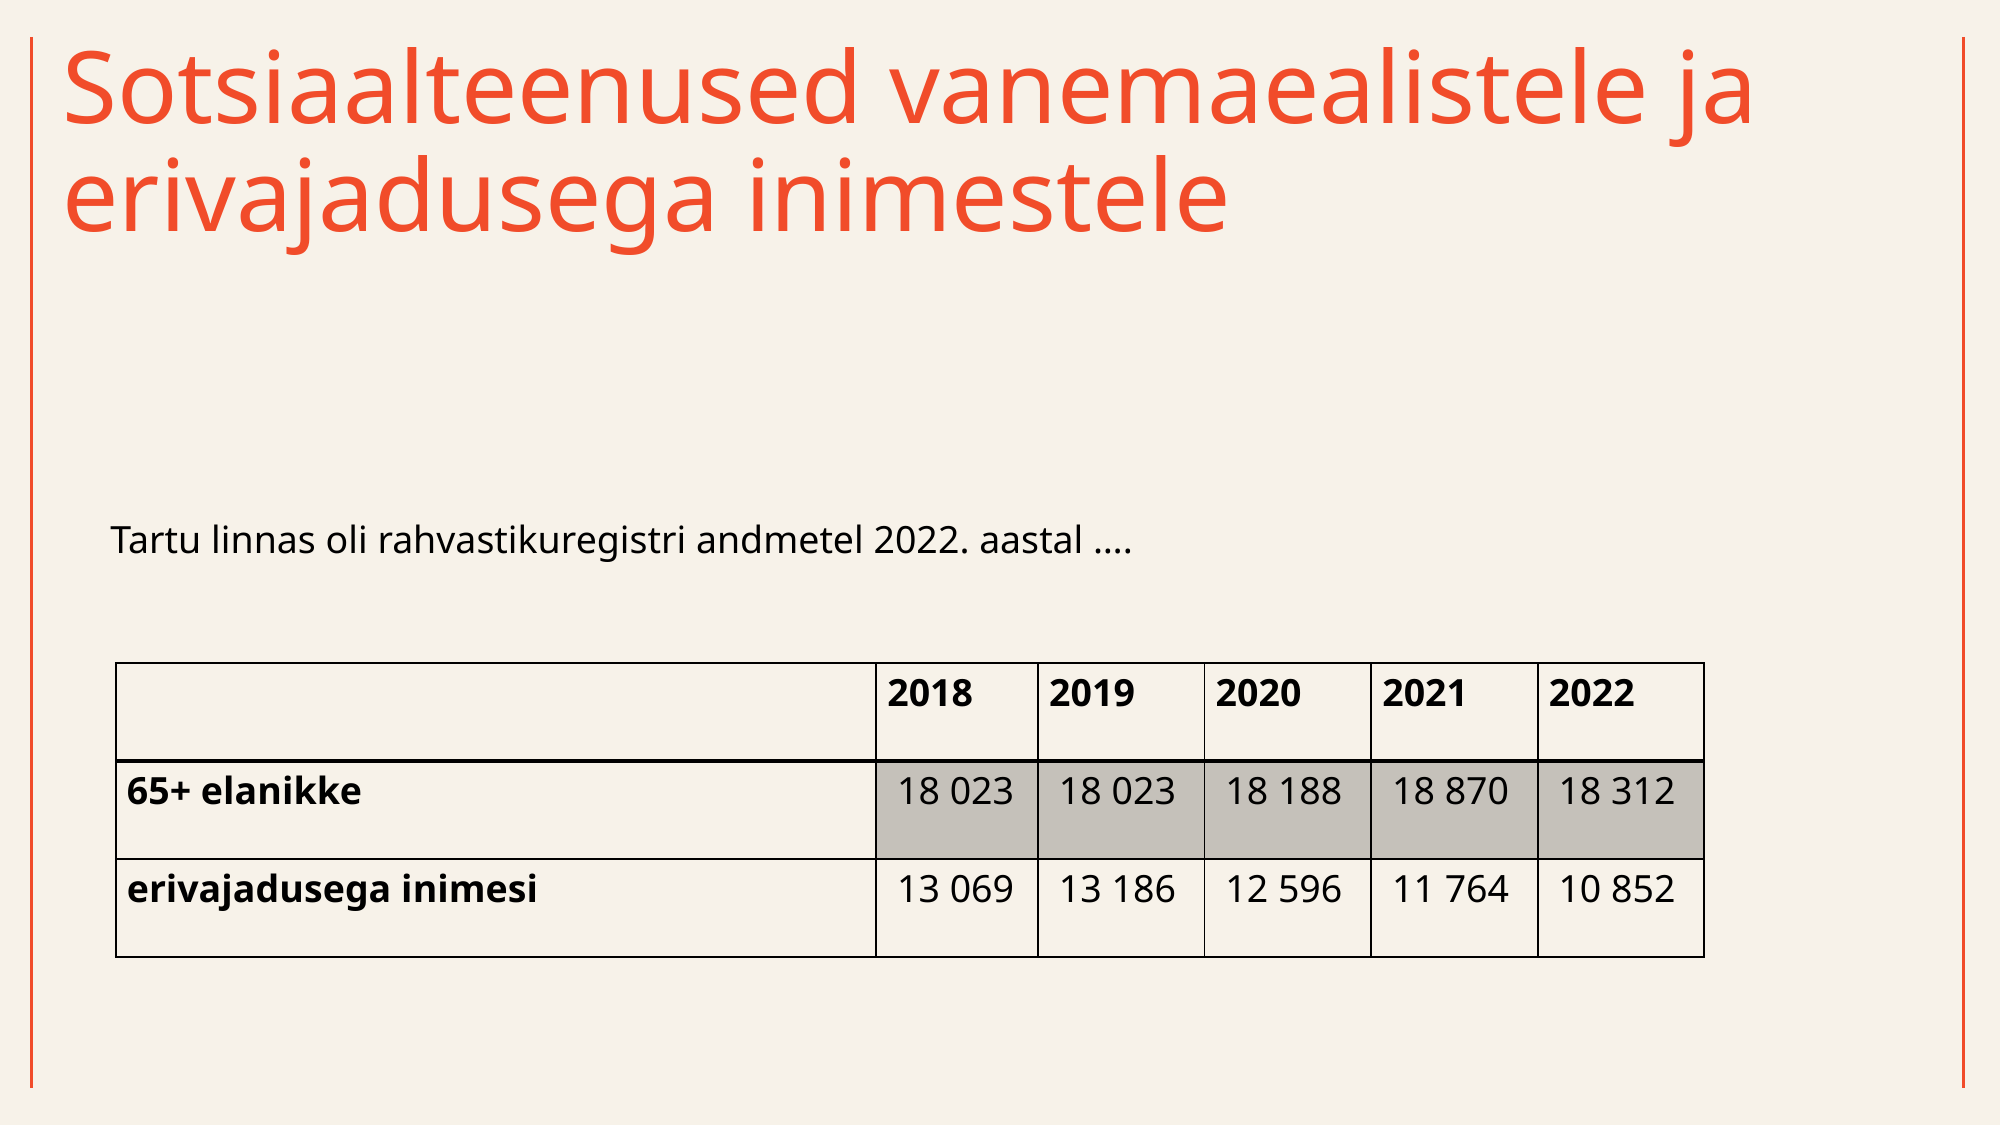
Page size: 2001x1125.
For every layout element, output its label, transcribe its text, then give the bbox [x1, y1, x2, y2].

table_cell 12 596 [1205, 860, 1370, 956]
table_cell 18 312 [1539, 763, 1703, 858]
table_cell 13 186 [1039, 860, 1204, 956]
table_cell 18 870 [1372, 763, 1537, 858]
table_header [117, 664, 875, 759]
table_header 2020 [1205, 664, 1370, 759]
table_cell 11 764 [1372, 860, 1537, 956]
text_box [115, 462, 1705, 569]
table_cell 65+ elanikke [117, 763, 875, 858]
table_cell 18 023 [1039, 763, 1204, 858]
table_cell erivajadusega inimesi [117, 860, 875, 956]
table_cell 18 023 [877, 763, 1037, 858]
list Tartu linnas oli rahvastikuregistri andmetel 2022. aastal …. [95, 370, 2000, 1023]
table_header 2021 [1372, 664, 1537, 759]
table_cell 13 069 [877, 860, 1037, 956]
table_header 2019 [1039, 664, 1204, 759]
table_header 2022 [1539, 664, 1703, 759]
table_cell 18 188 [1205, 763, 1370, 858]
table_cell 10 852 [1539, 860, 1703, 956]
table_header 2018 [877, 664, 1037, 759]
title Sotsiaalteenused vanemaealistele ja erivajadusega inimestele [47, 36, 1877, 378]
